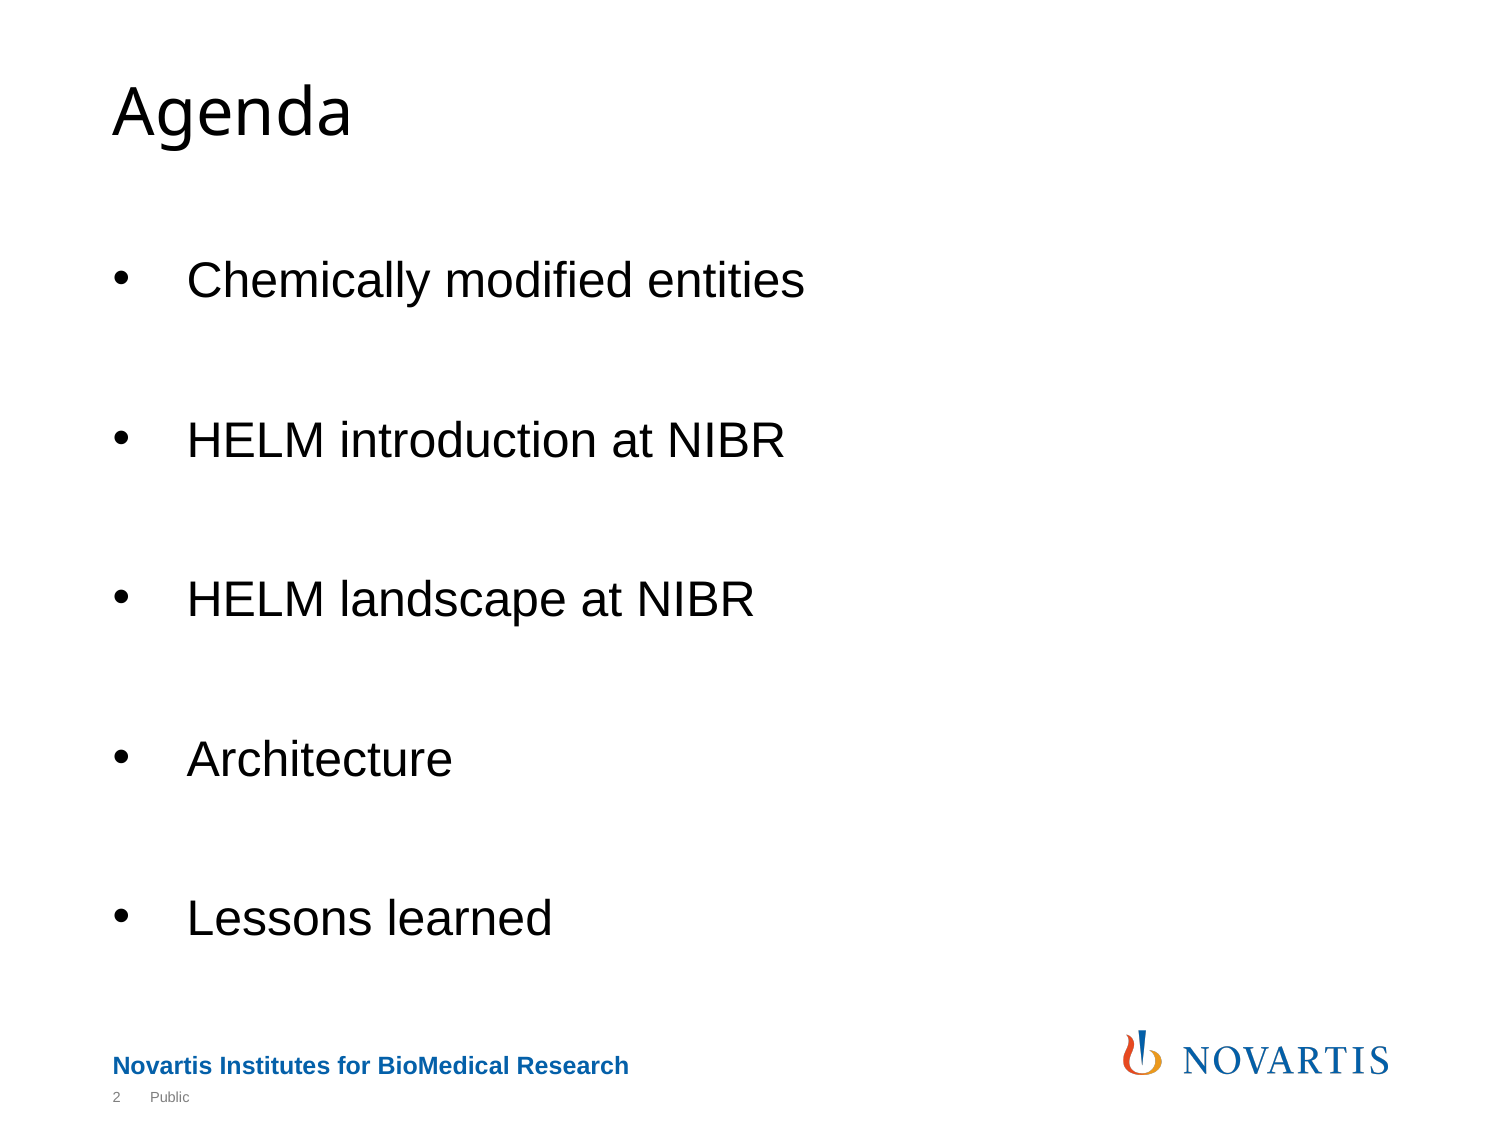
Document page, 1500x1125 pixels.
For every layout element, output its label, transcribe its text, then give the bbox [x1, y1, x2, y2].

footer Public [150, 1087, 1088, 1125]
slide_number 2 [112, 1087, 150, 1125]
title Agenda [112, 75, 1388, 233]
picture [1120, 1027, 1391, 1078]
list Chemically modified entities HELM introduction at NIBR HELM landscape at NIBR Architecture Lessons learned [112, 247, 1388, 990]
